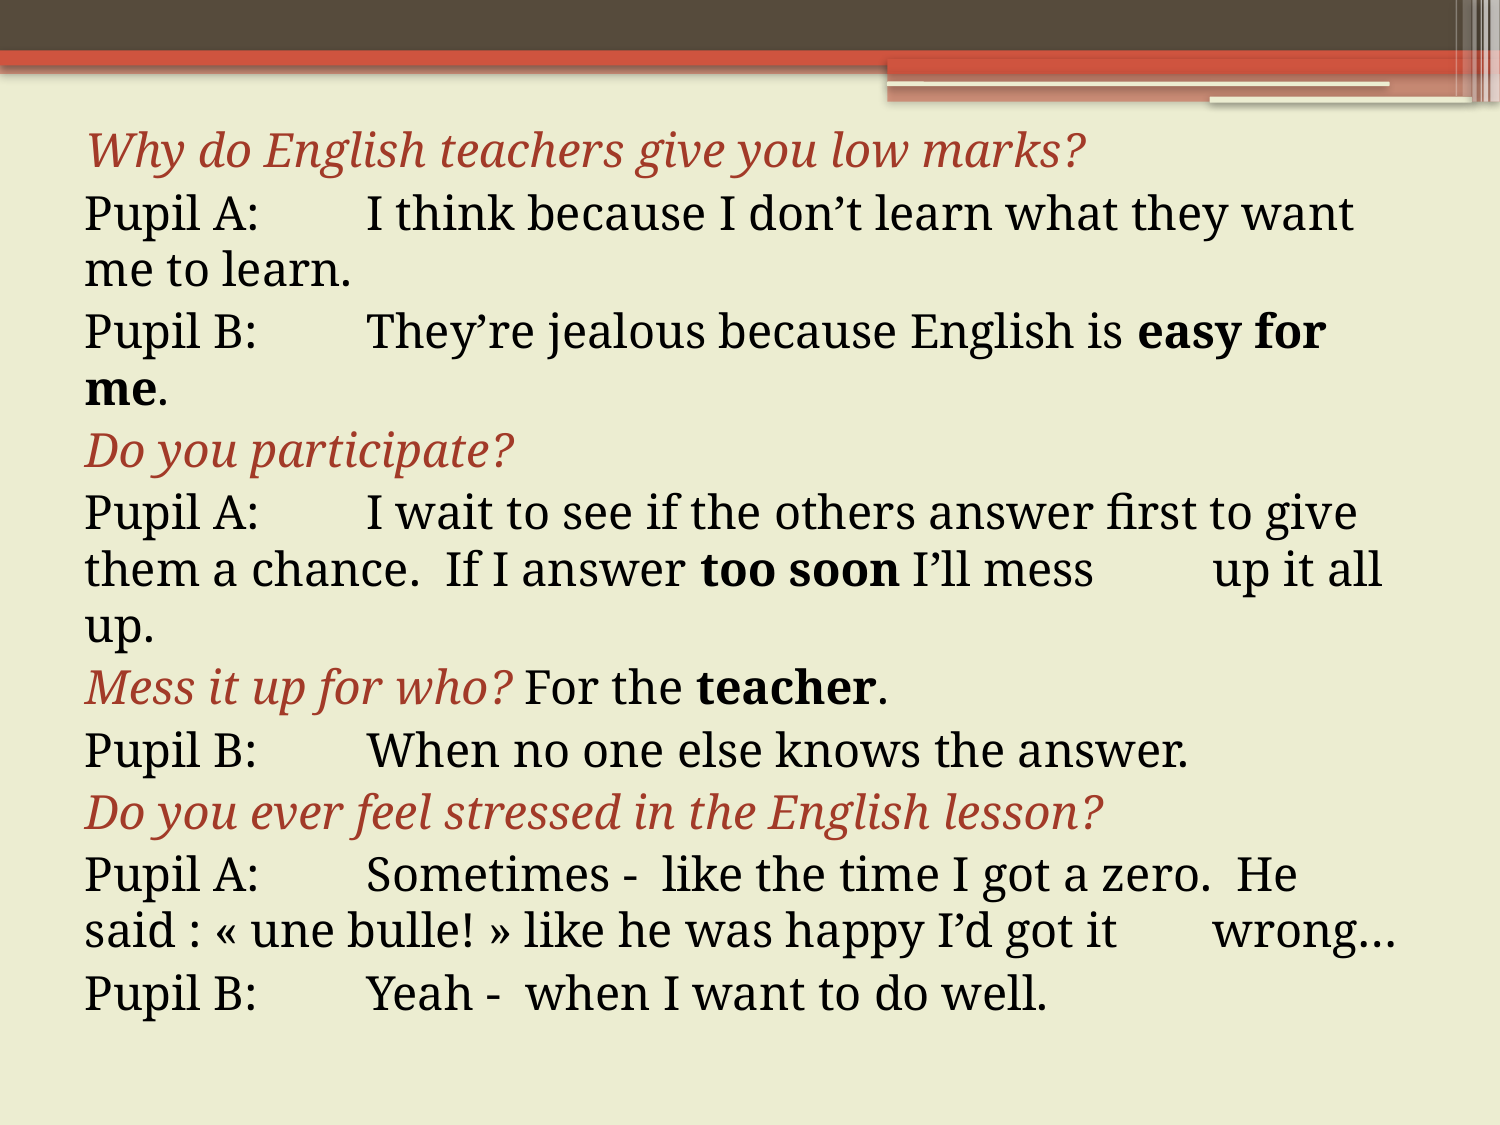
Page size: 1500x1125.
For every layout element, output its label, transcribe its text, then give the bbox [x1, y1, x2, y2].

list Why do English teachers give you low marks? Pupil A: I think because I don’t learn what they want me to learn. Pupil B: They’re jealous because English is easy for me. Do you participate? Pupil A: I wait to see if the others answer first to give them a chance. If I answer too soon I’ll mess up it all up. Mess it up for who? For the teacher. Pupil B: When no one else knows the answer. Do you ever feel stressed in the English lesson? Pupil A: Sometimes - like the time I got a zero. He said : « une bulle! » like he was happy I’d got it wrong… Pupil B: Yeah - when I want to do well. [53, 113, 1425, 1079]
